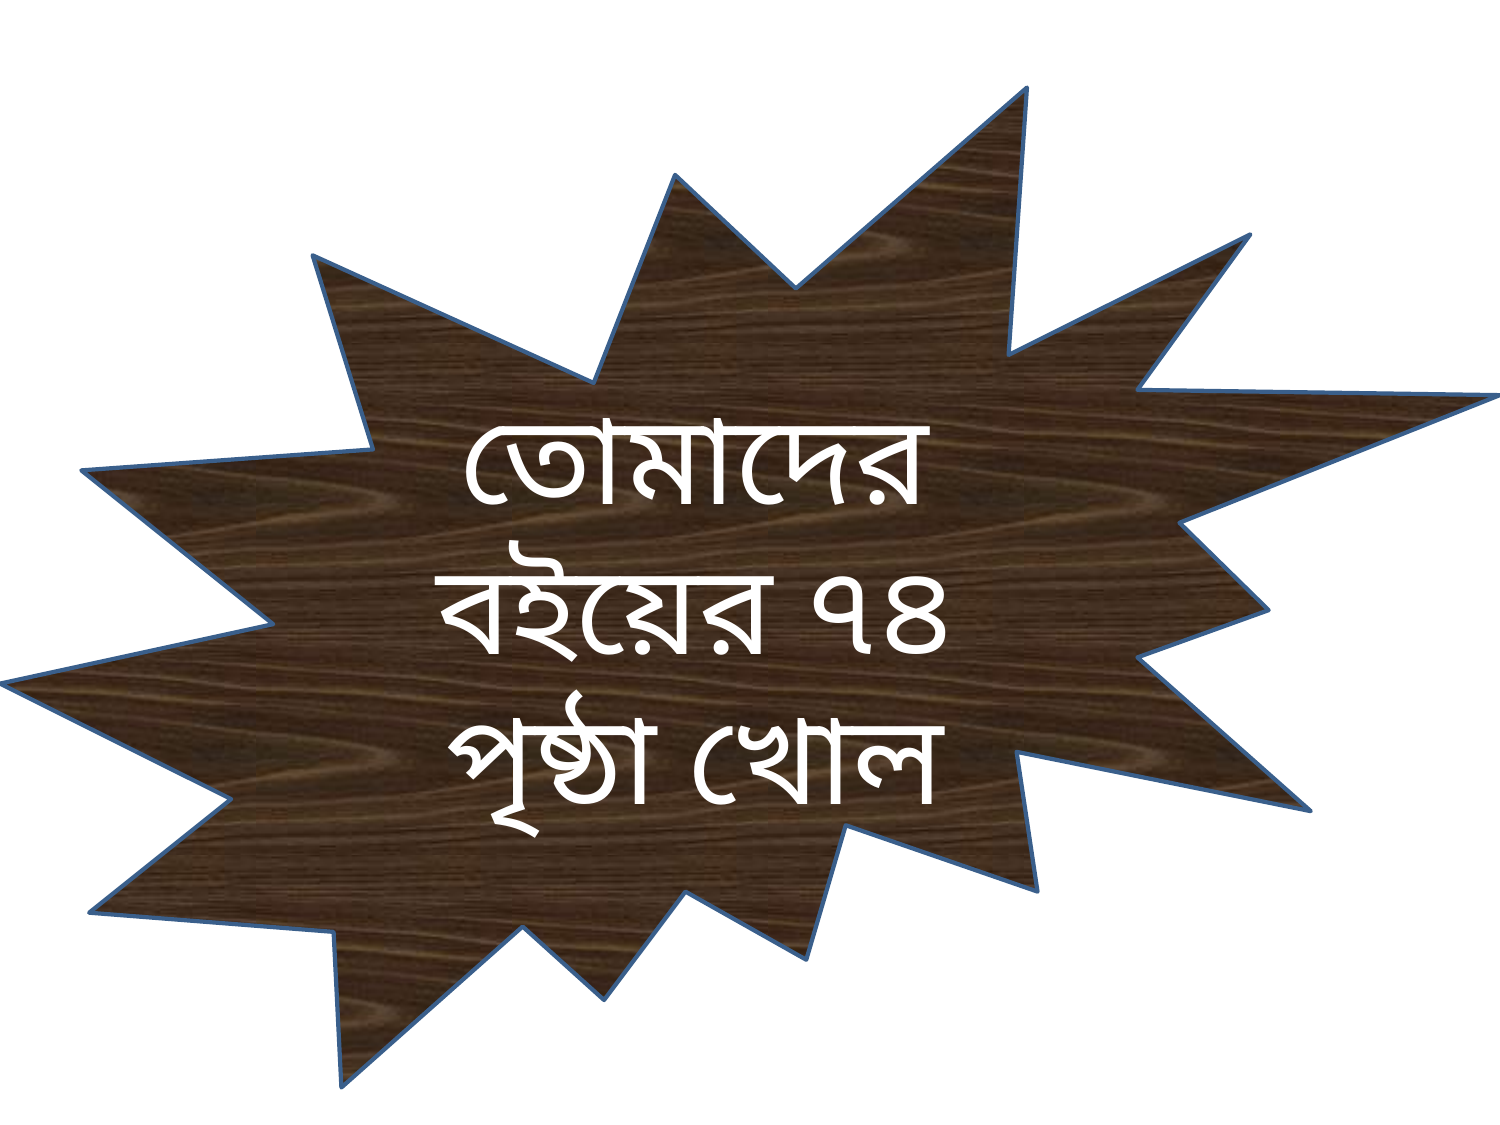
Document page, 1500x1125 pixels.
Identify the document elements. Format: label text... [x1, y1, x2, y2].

text_box তোমাদের বইয়ের ৭৪ পৃষ্ঠা খোল [0, 85, 1500, 1090]
